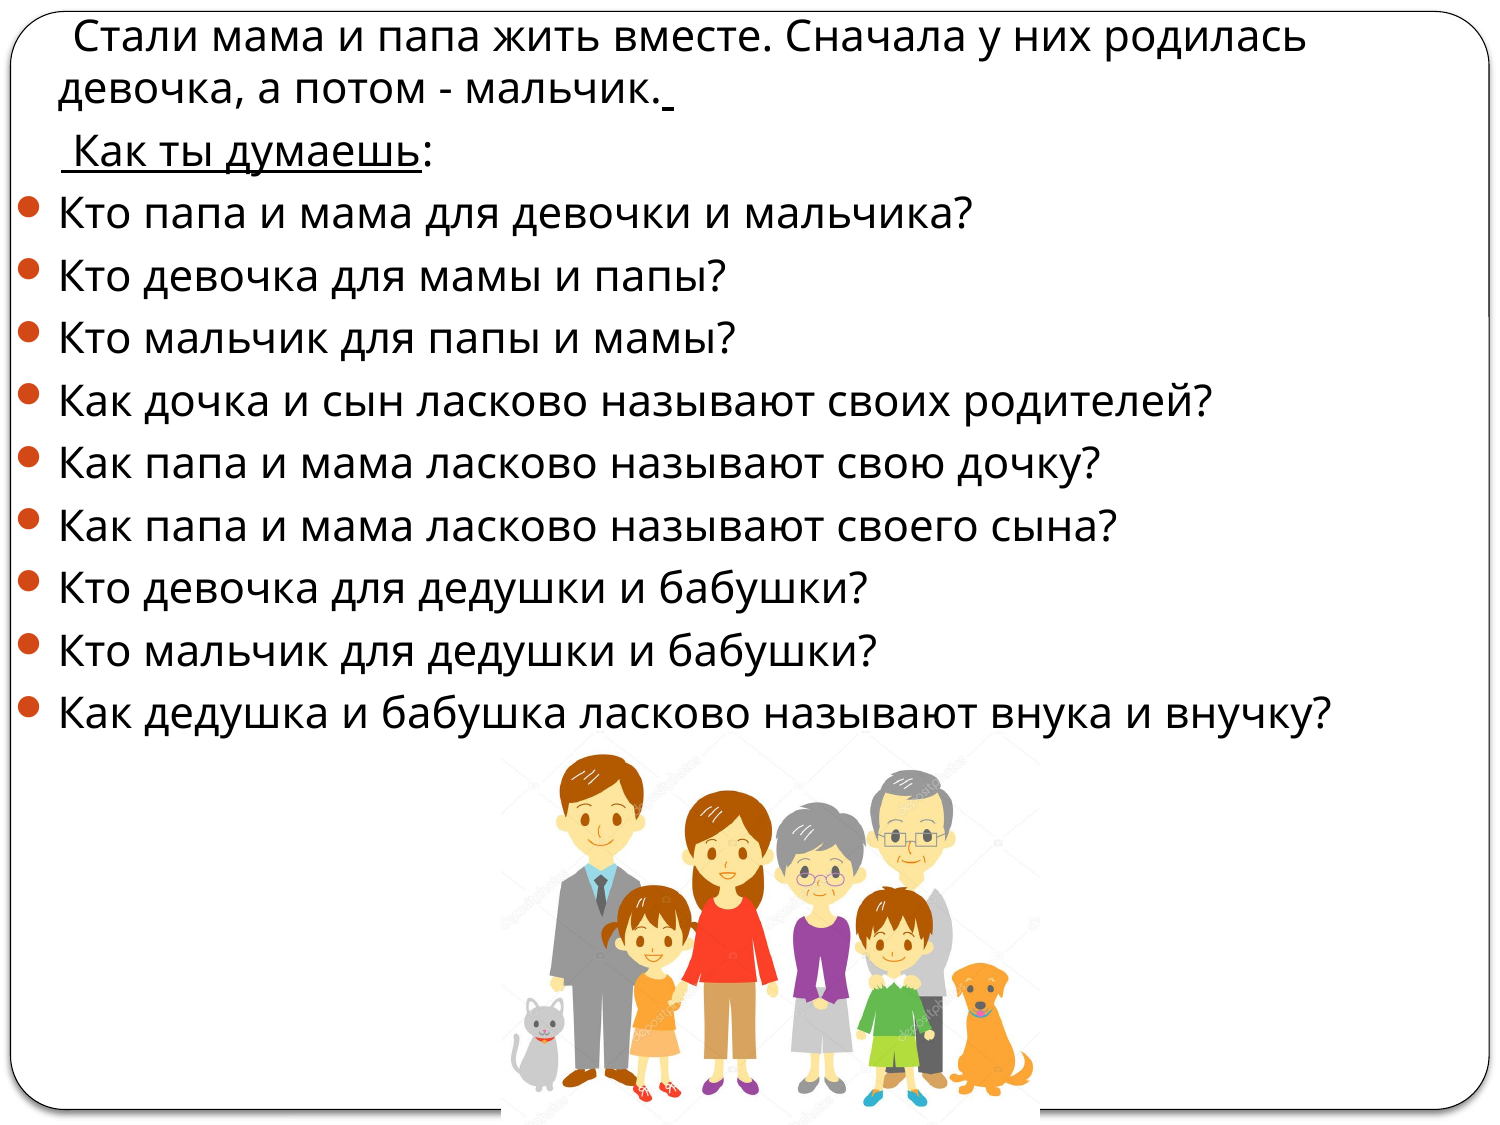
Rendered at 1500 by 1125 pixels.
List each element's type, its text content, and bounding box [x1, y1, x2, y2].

list Стали мама и папа жить вместе. Сначала у них родилась девочка, а потом - мальчик. Как ты думаешь: Кто папа и мама для девочки и мальчика? Кто девочка для мамы и папы? Кто мальчик для папы и мамы? Как дочка и сын ласково называют своих родителей? Как папа и мама ласково называют свою дочку? Как папа и мама ласково называют своего сына? Кто девочка для дедушки и бабушки? Кто мальчик для дедушки и бабушки? Как дедушка и бабушка ласково называют внука и внучку? [0, 0, 1383, 750]
picture [501, 731, 1040, 1125]
